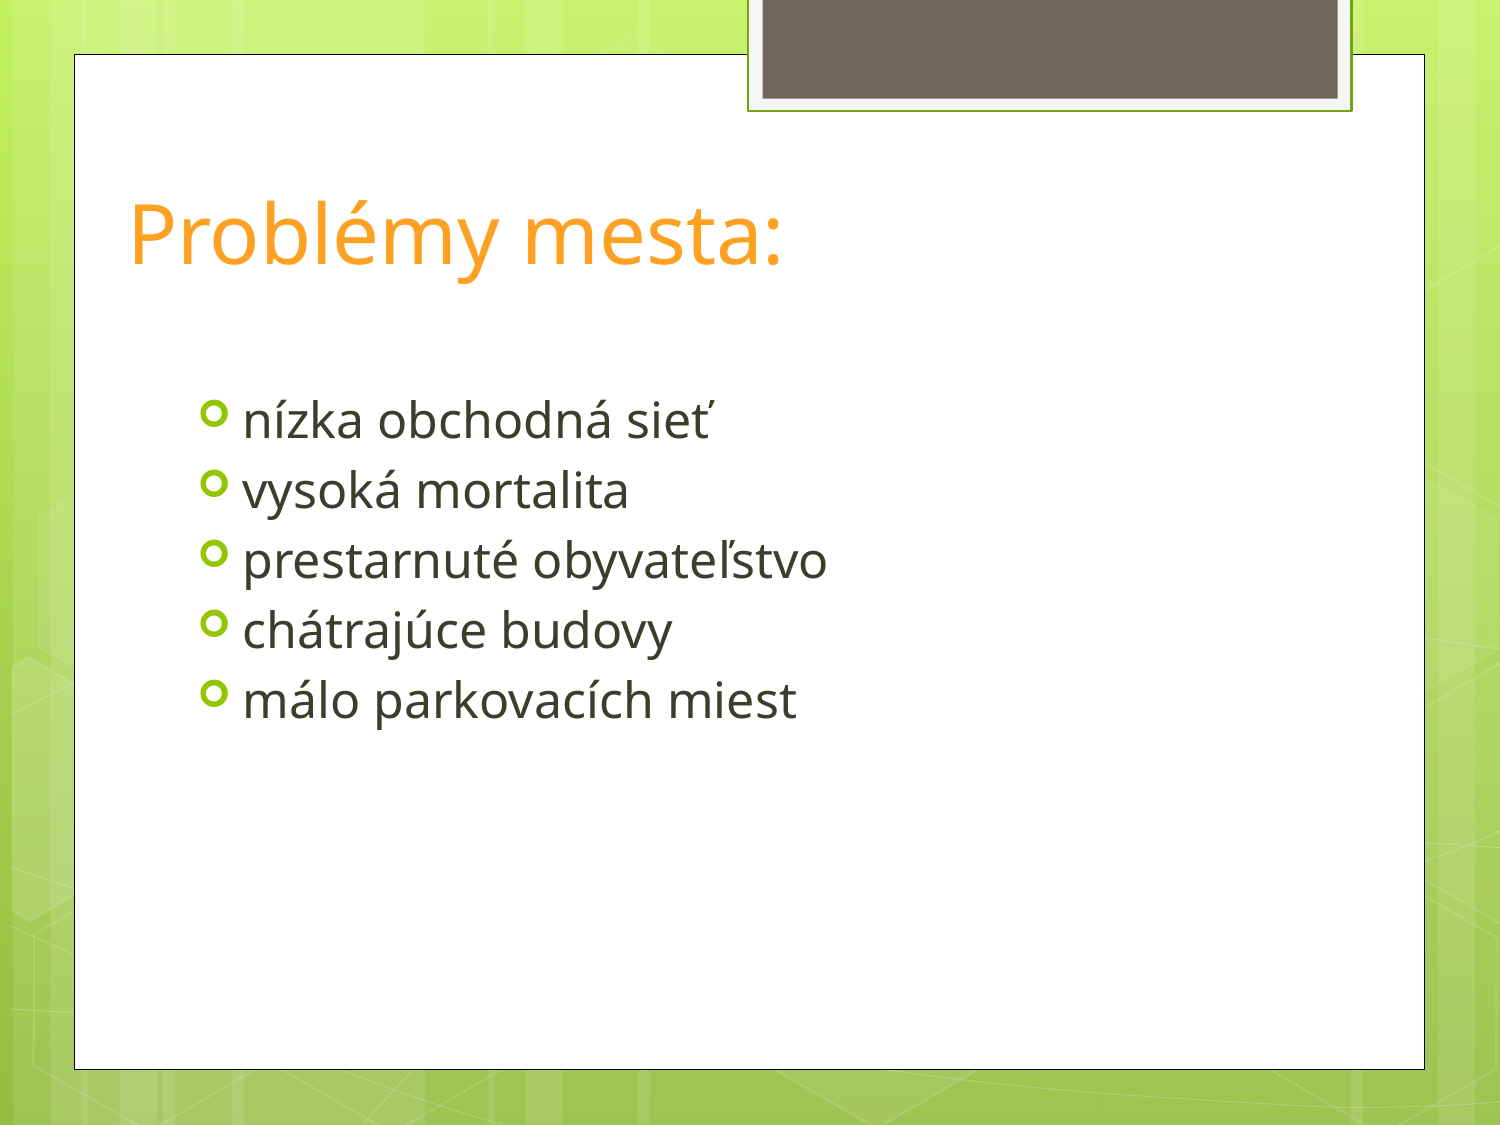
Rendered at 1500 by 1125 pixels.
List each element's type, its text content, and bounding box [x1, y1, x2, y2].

title Problémy mesta: [112, 101, 1265, 290]
list nízka obchodná sieť vysoká mortalita prestarnuté obyvateľstvo chátrajúce budovy málo parkovacích miest [171, 381, 1283, 957]
